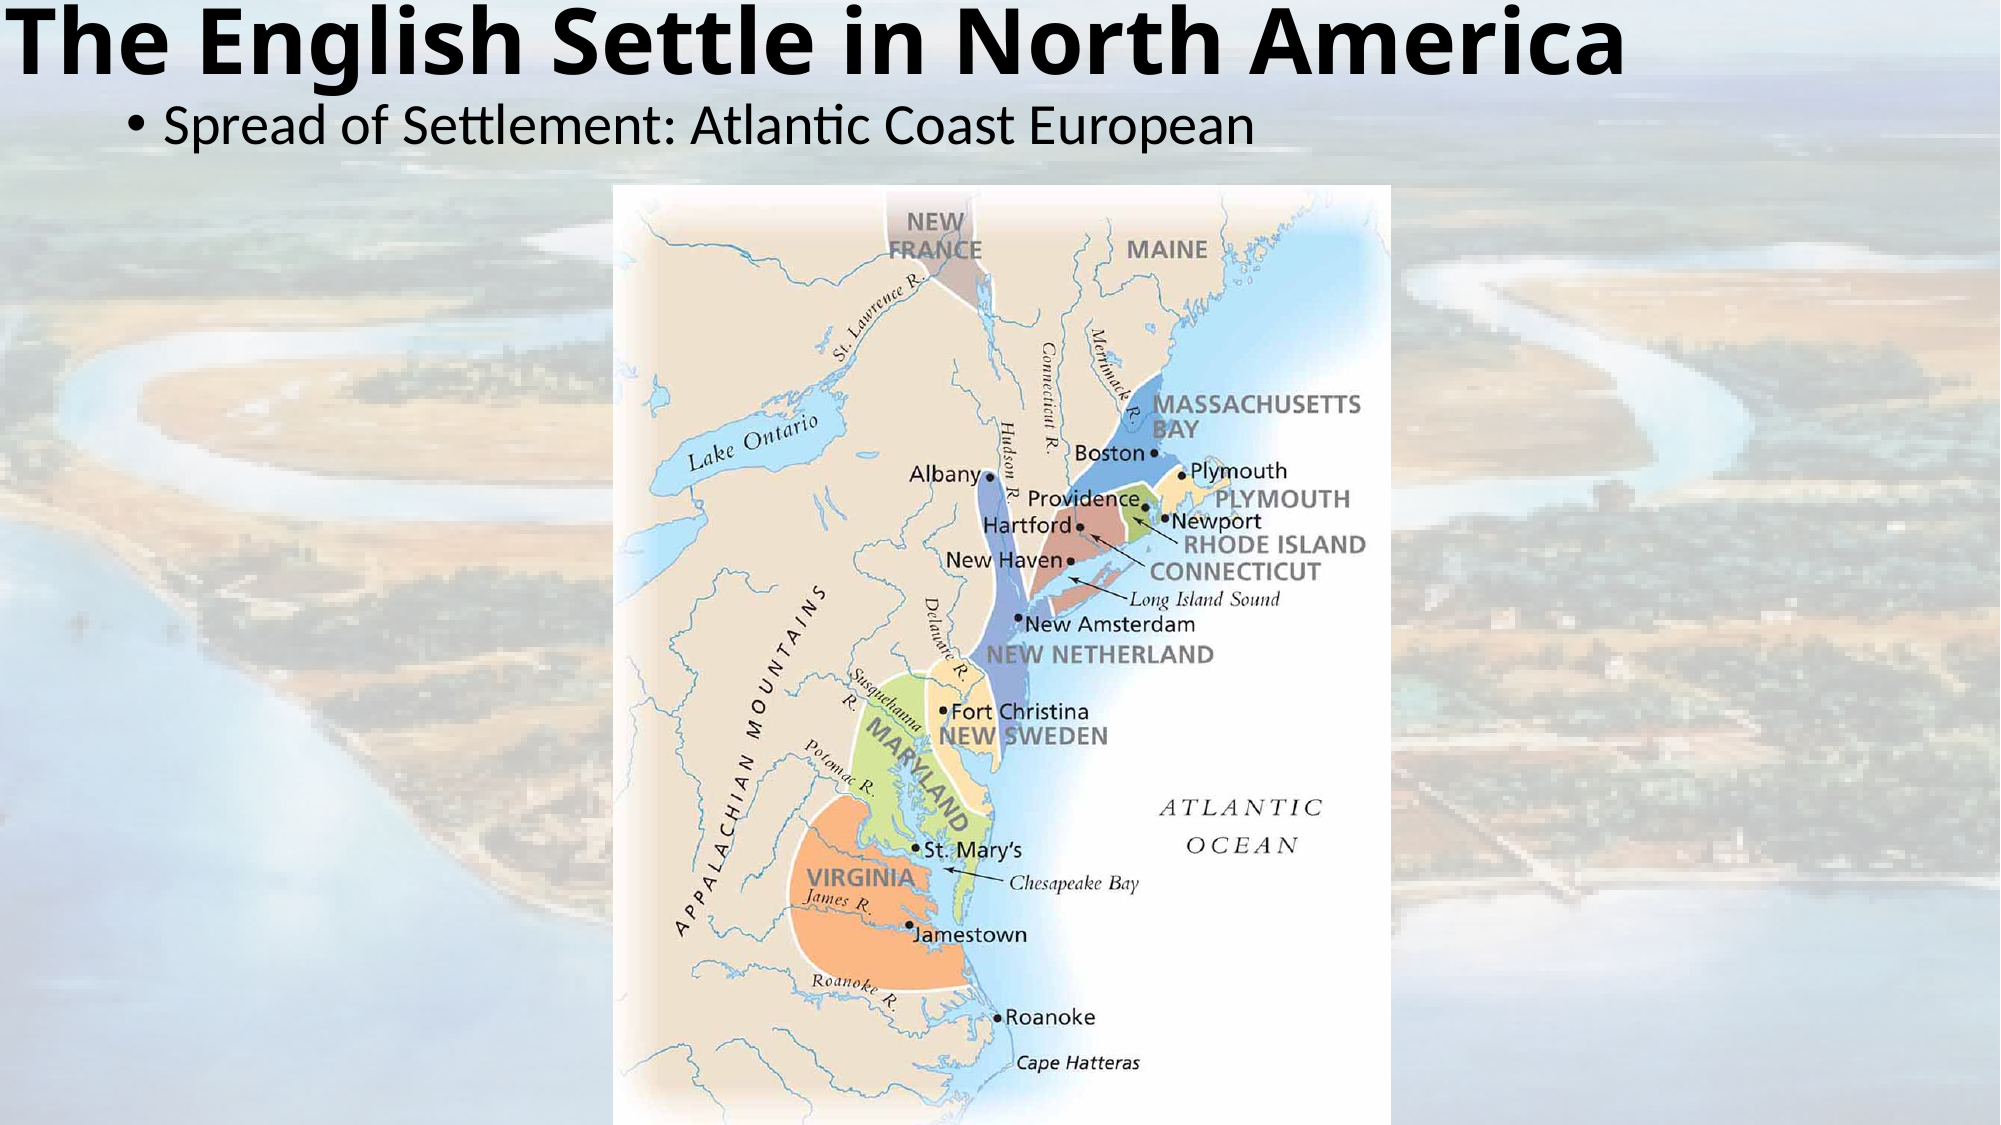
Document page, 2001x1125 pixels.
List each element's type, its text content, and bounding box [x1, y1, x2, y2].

title The English Settle in North America [0, 0, 1715, 154]
list Spread of Settlement: Atlantic Coast European [111, 86, 1837, 801]
picture [613, 185, 1391, 1125]
